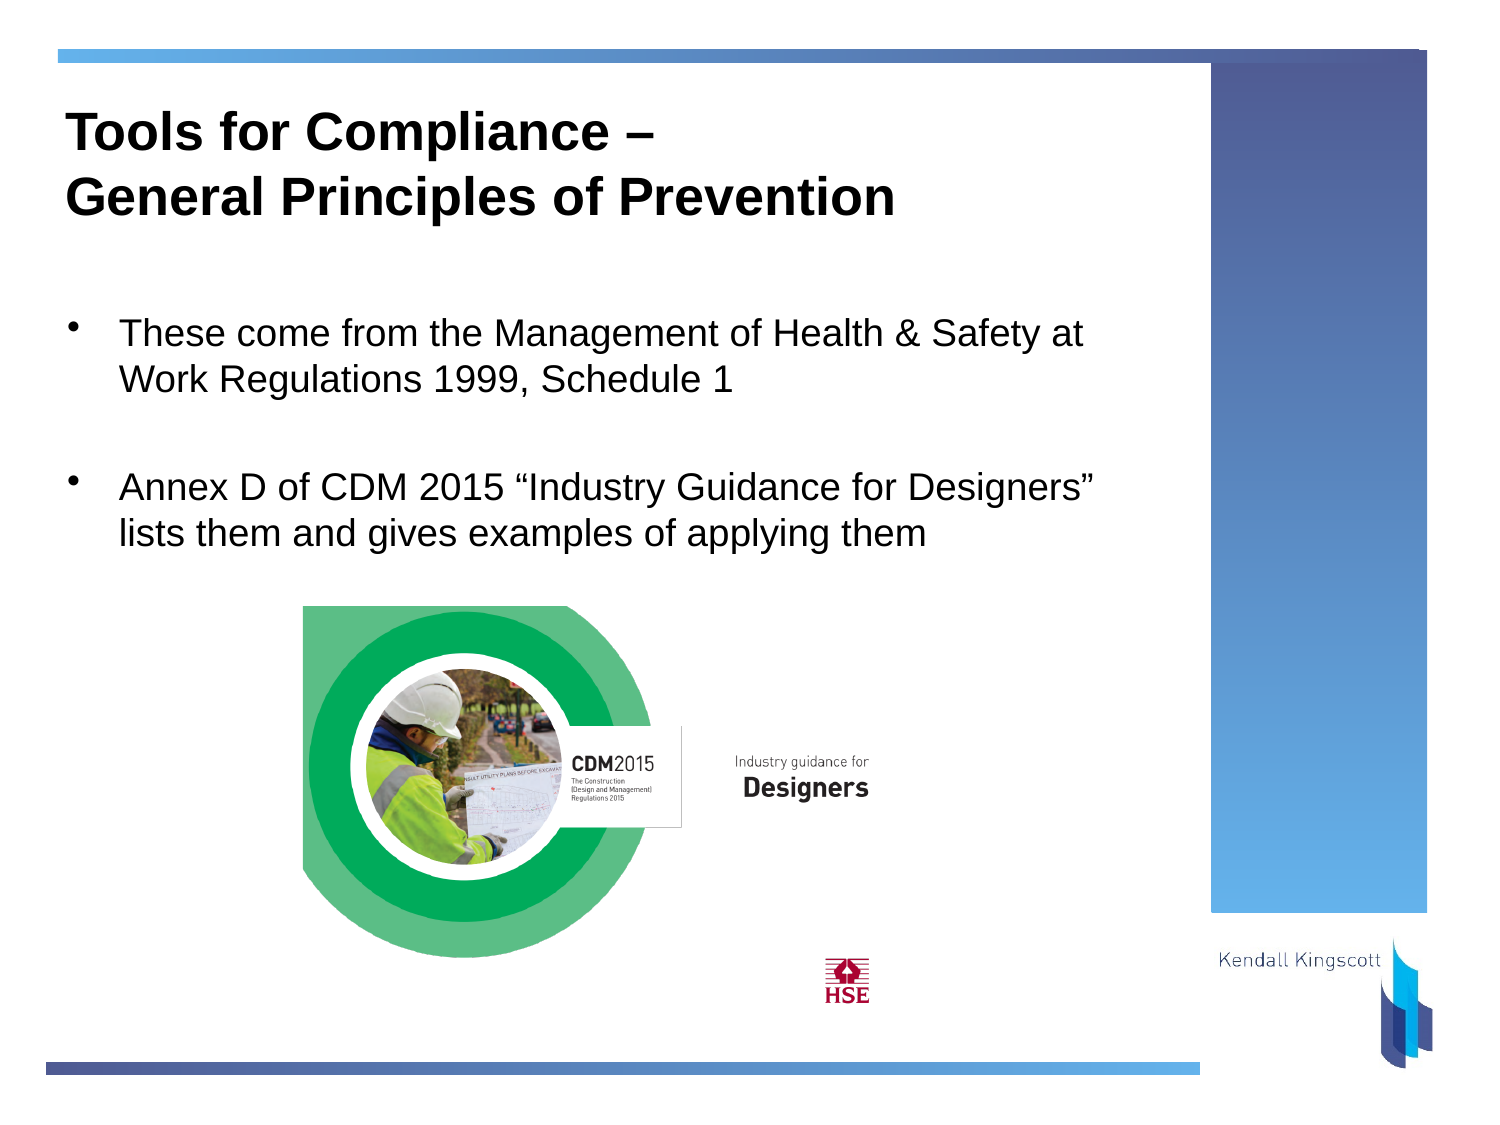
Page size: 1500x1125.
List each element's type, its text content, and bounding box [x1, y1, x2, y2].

title Tools for Compliance – General Principles of Prevention [50, 99, 1177, 288]
picture [302, 605, 898, 1027]
list These come from the Management of Health & Safety at Work Regulations 1999, Schedule 1 Annex D of CDM 2015 “Industry Guidance for Designers” lists them and gives examples of applying them [52, 300, 1180, 924]
picture [1214, 936, 1438, 1075]
